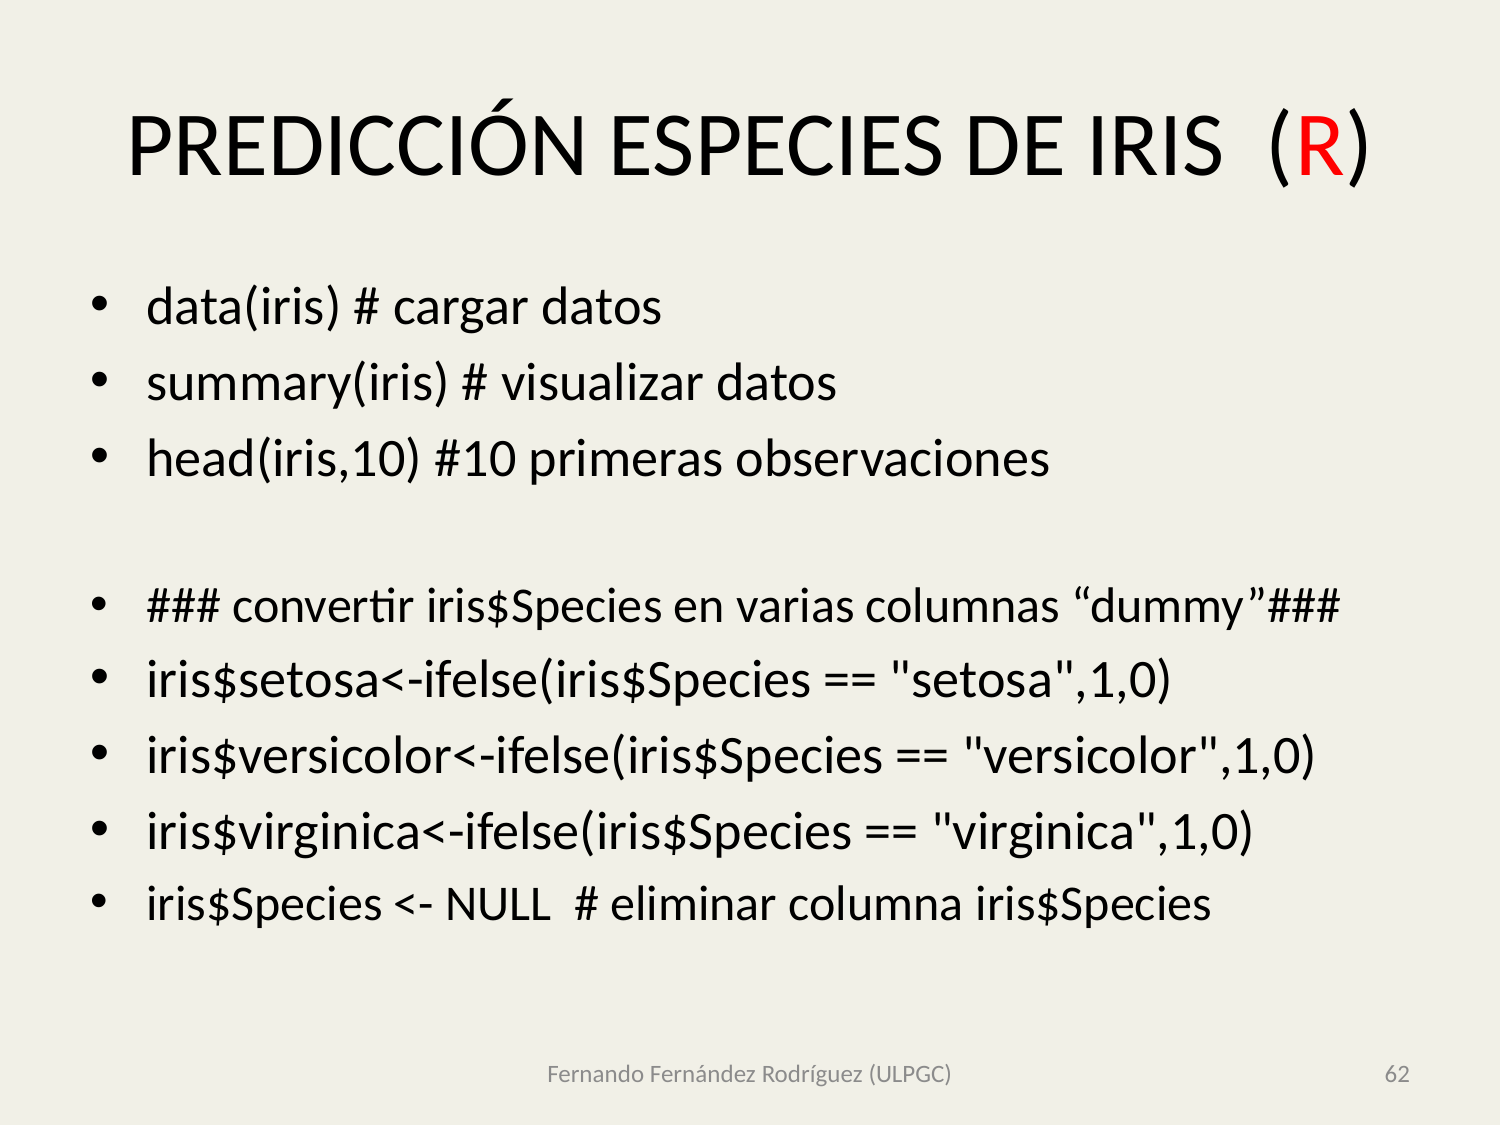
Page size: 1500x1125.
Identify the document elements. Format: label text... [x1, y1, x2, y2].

footer Fernando Fernández Rodríguez (ULPGC) [512, 1042, 988, 1103]
slide_number 62 [1074, 1042, 1425, 1103]
list data(iris) # cargar datos summary(iris) # visualizar datos head(iris,10) #10 primeras observaciones ### convertir iris$Species en varias columnas “dummy”### iris$setosa<-ifelse(iris$Species == "setosa",1,0) iris$versicolor<-ifelse(iris$Species == "versicolor",1,0) iris$virginica<-ifelse(iris$Species == "virginica",1,0) iris$Species <- NULL # eliminar columna iris$Species [75, 262, 1425, 1005]
title PREDICCIÓN ESPECIES DE IRIS (R) [75, 45, 1425, 233]
